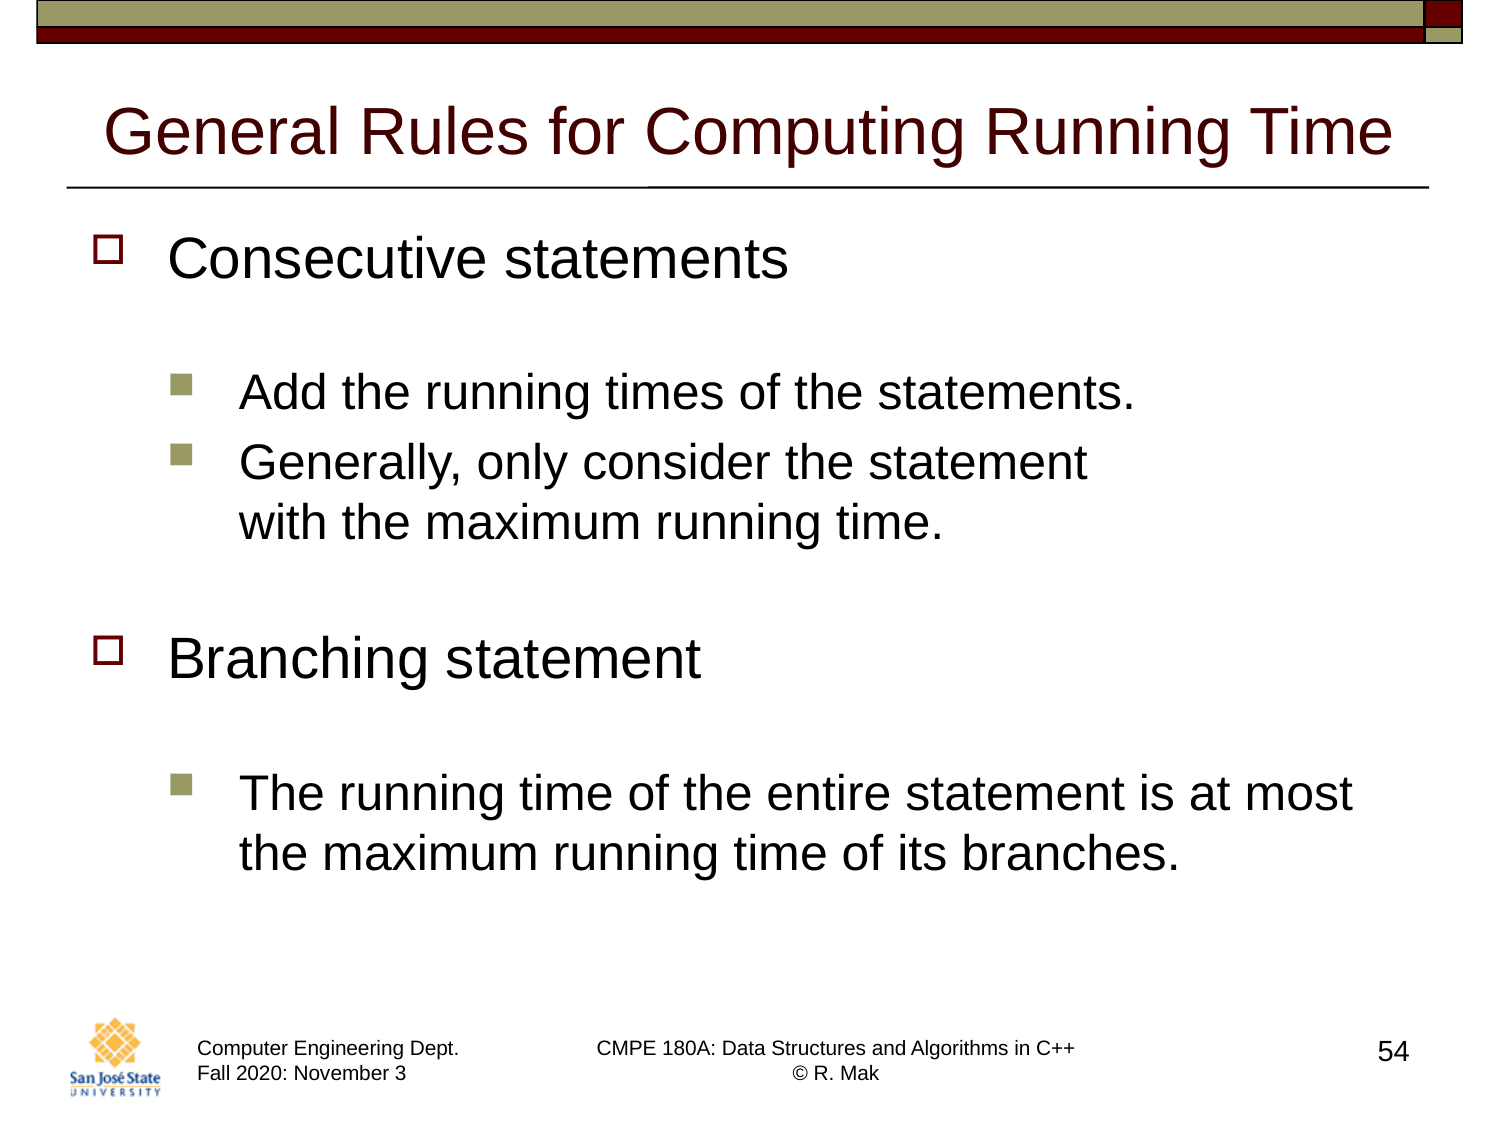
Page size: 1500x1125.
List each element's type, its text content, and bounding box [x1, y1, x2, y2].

list Consecutive statements Add the running times of the statements. Generally, only consider the statement with the maximum running time. Branching statement The running time of the entire statement is at most the maximum running time of its branches. [75, 212, 1425, 1006]
title General Rules for Computing Running Time [75, 67, 1425, 175]
picture [60, 1012, 166, 1112]
slide_number 54 [1112, 1025, 1425, 1100]
